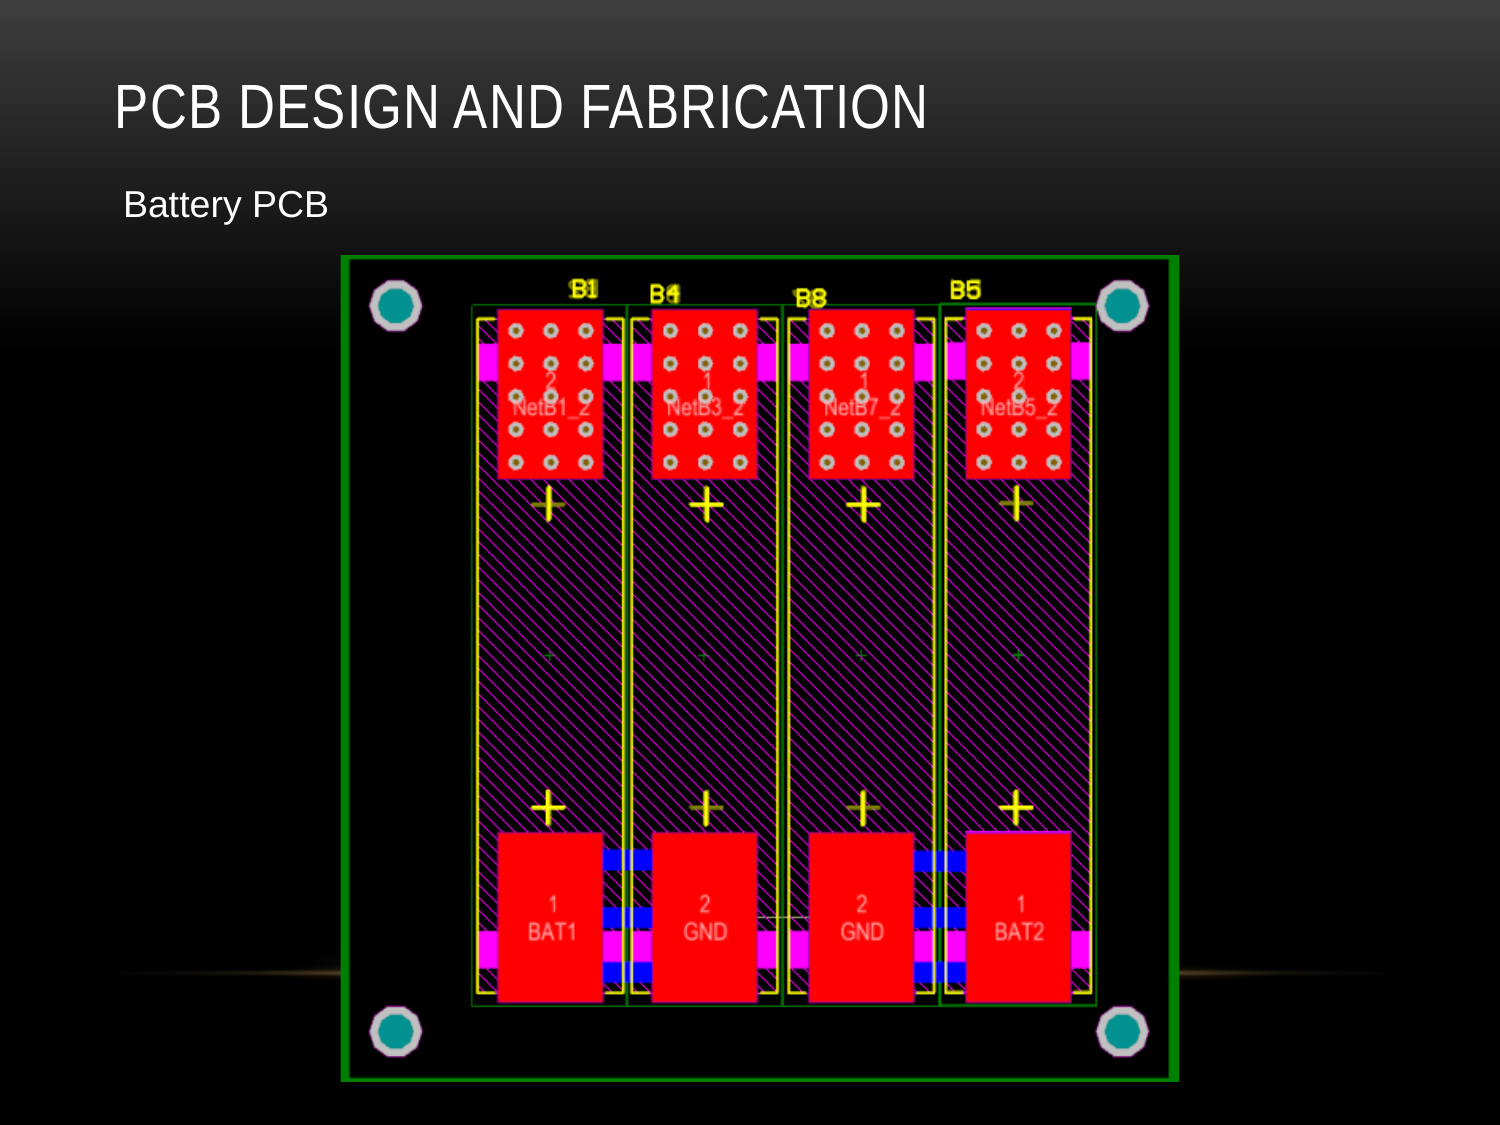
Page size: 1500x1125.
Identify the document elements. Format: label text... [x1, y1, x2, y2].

picture [0, 0, 1500, 1125]
title PCB Design and Fabrication [99, 45, 1400, 149]
text_box Battery PCB [108, 172, 1266, 233]
